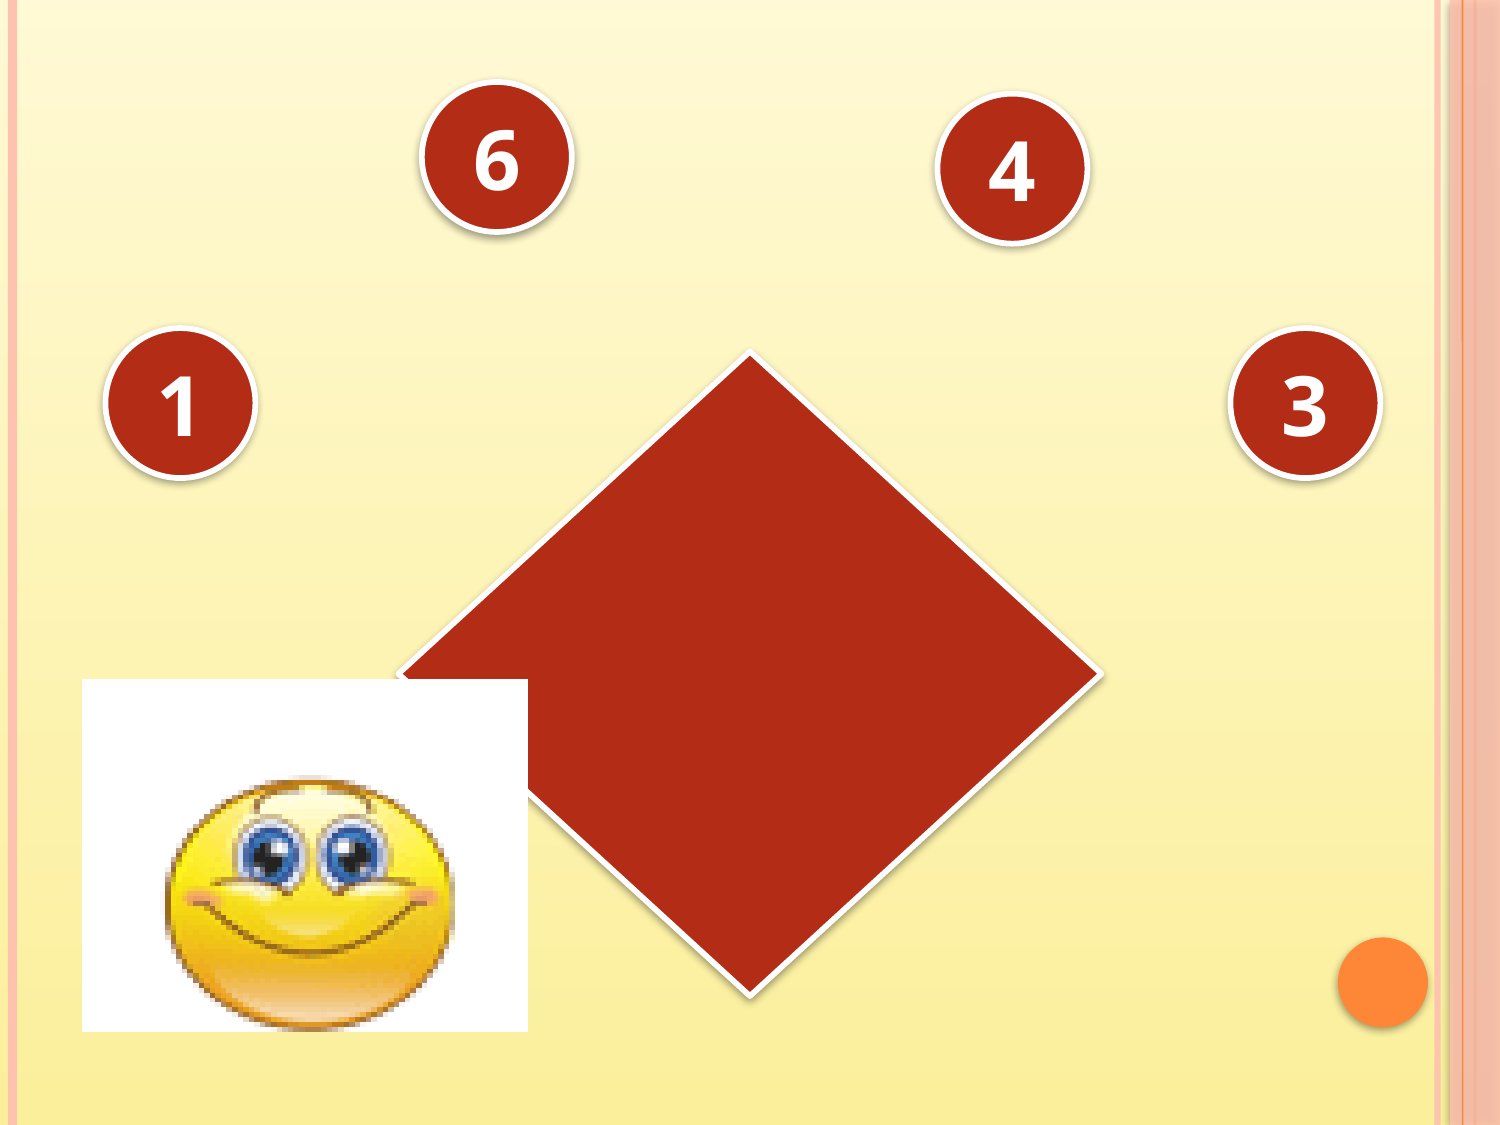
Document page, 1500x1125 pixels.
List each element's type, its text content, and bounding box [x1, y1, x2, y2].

text_box 1 [102, 325, 259, 481]
picture [81, 679, 528, 1032]
text_box 4 [934, 90, 1091, 247]
text_box 6 [418, 79, 575, 235]
text_box [395, 348, 1105, 999]
text_box 3 [1227, 325, 1384, 481]
